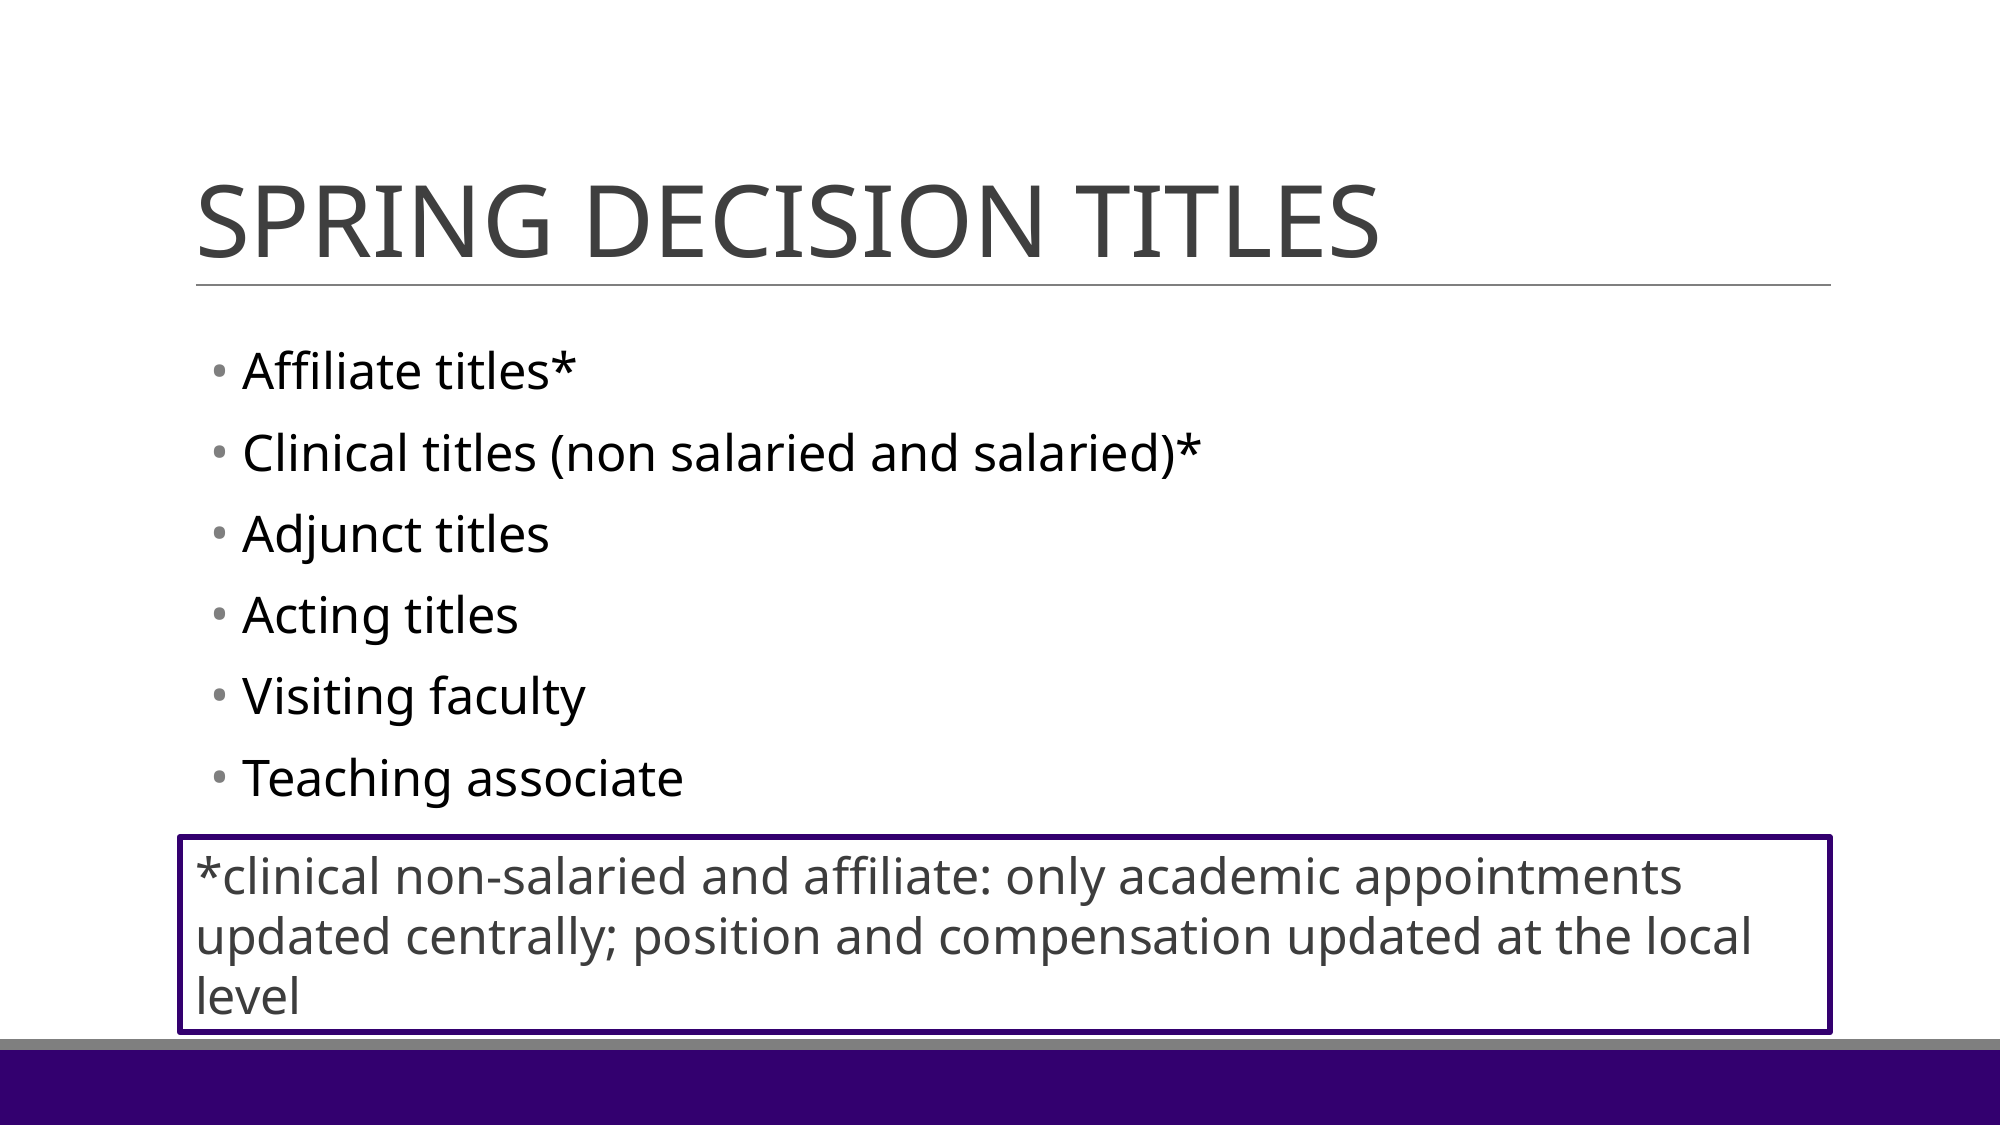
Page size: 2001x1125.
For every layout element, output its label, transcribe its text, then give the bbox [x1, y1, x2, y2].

text_box *clinical non-salaried and affiliate: only academic appointments updated centrally; position and compensation updated at the local level [179, 837, 1830, 1033]
list Affiliate titles* Clinical titles (non salaried and salaried)* Adjunct titles Acting titles Visiting faculty Teaching associate [180, 323, 1830, 819]
title SPRING DECISION TITLES [180, 47, 1830, 285]
